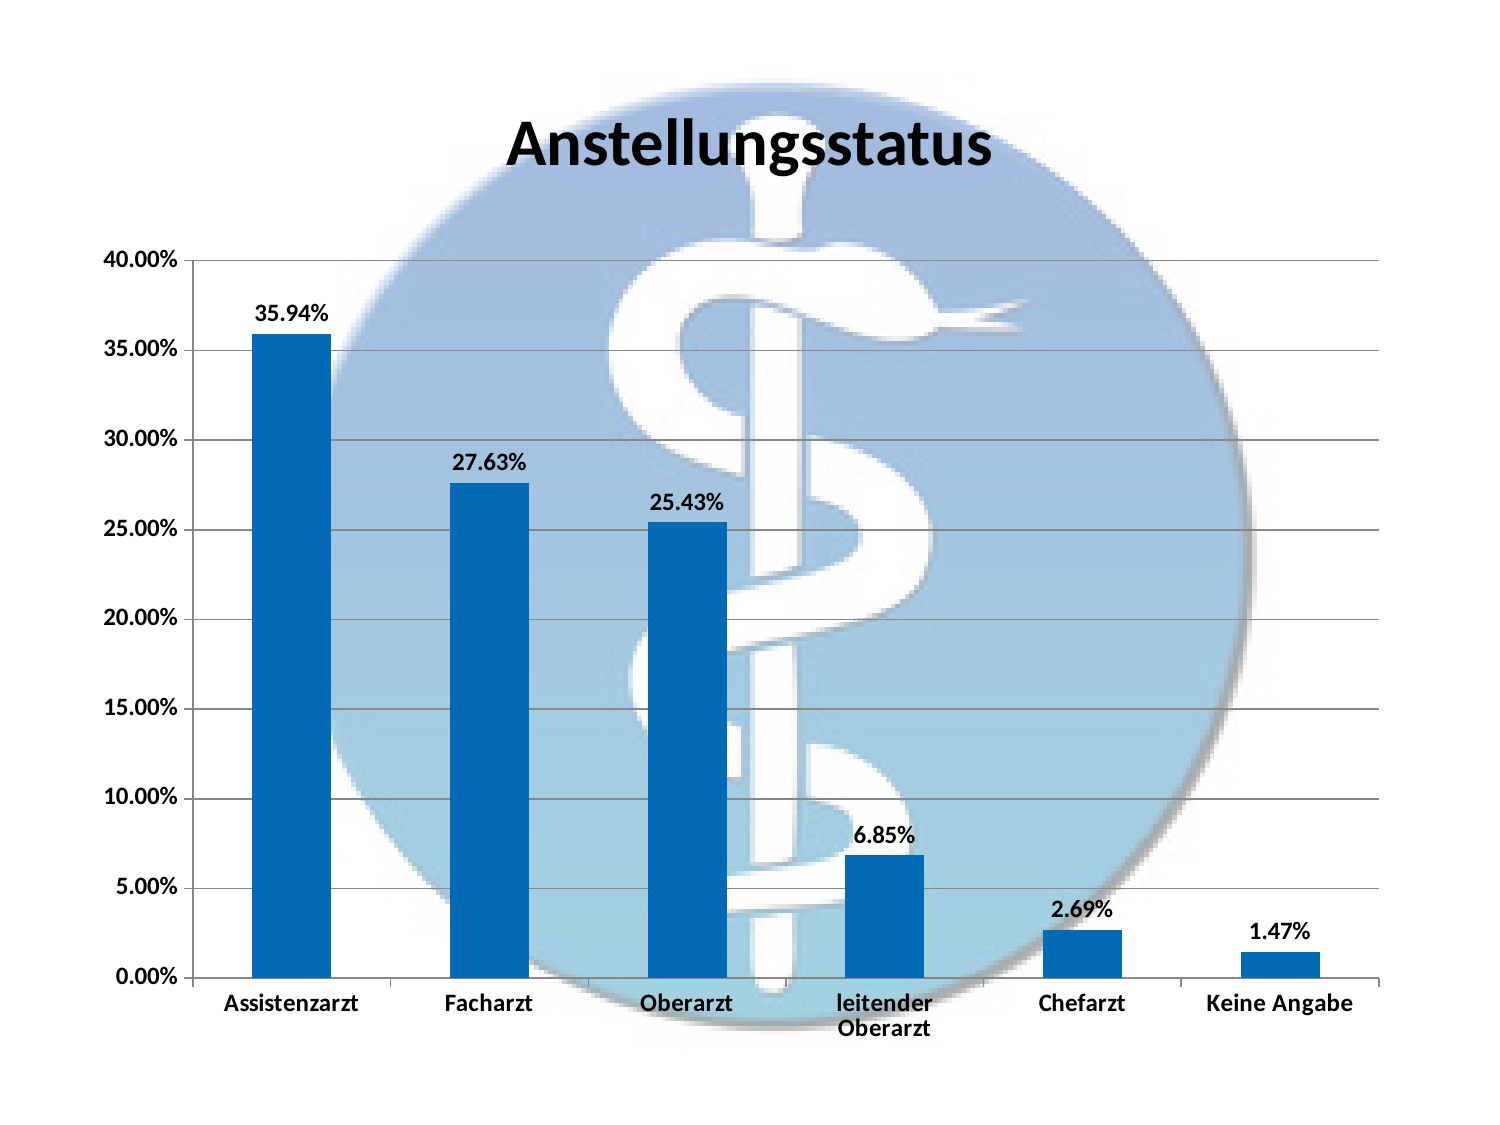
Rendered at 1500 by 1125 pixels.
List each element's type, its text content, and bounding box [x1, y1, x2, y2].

chart [74, 231, 1426, 1060]
title Anstellungsstatus [75, 45, 1425, 233]
